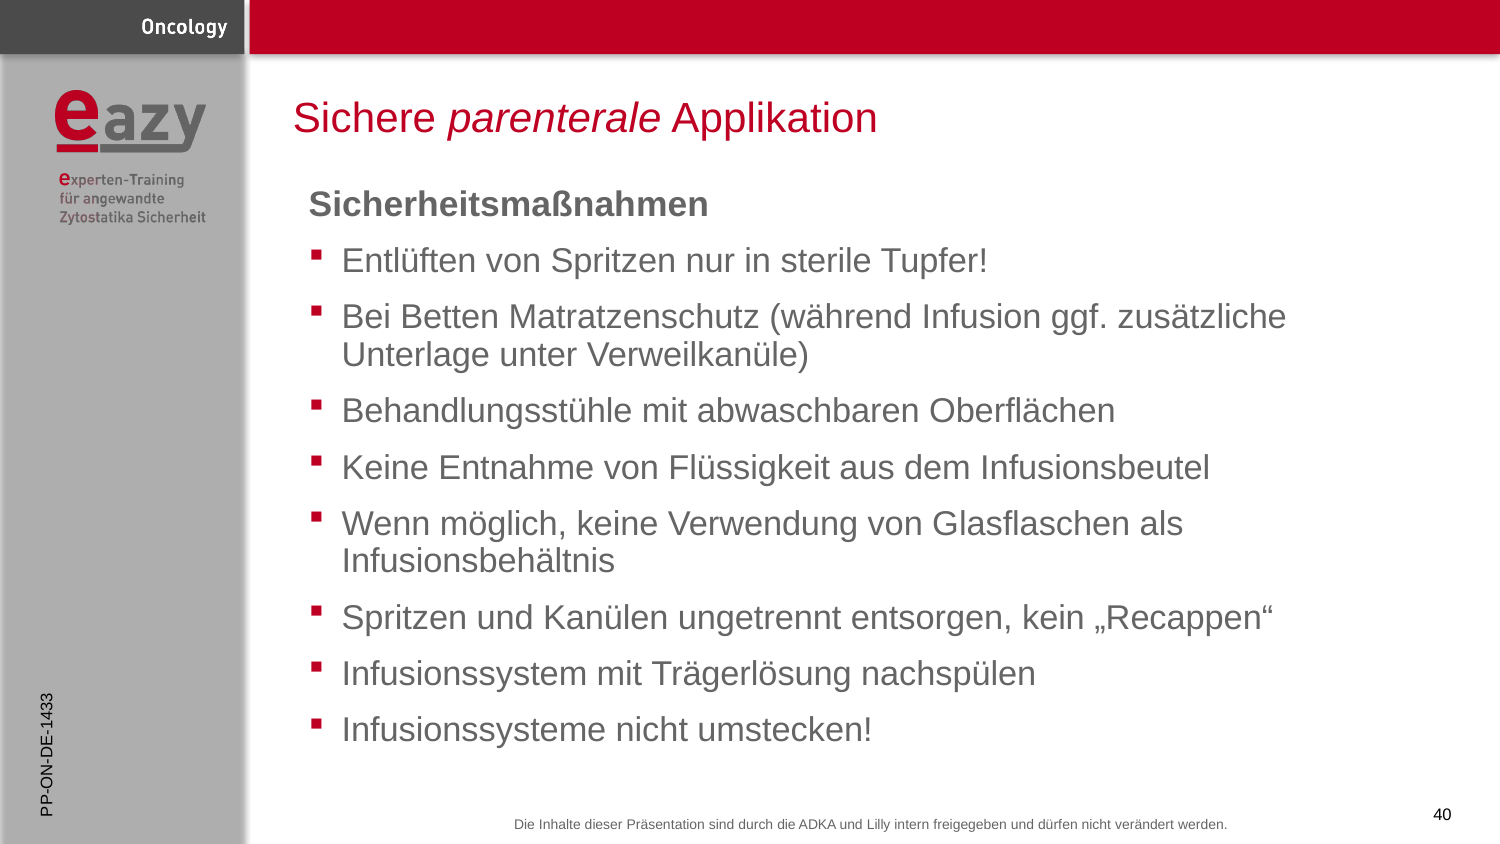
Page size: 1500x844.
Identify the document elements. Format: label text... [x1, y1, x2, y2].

picture [55, 90, 206, 225]
slide_number 40 [1353, 796, 1467, 834]
list Sicherheitsmaßnahmen Entlüften von Spritzen nur in sterile Tupfer! Bei Betten Matratzenschutz (während Infusion ggf. zusätzliche Unterlage unter Verweilkanüle) Behandlungsstühle mit abwaschbaren Oberflächen Keine Entnahme von Flüssigkeit aus dem Infusionsbeutel Wenn möglich, keine Verwendung von Glasflaschen als Infusionsbehältnis Spritzen und Kanülen ungetrennt entsorgen, kein „Recappen“​ Infusionssystem mit Trägerlösung nachspülen Infusionssysteme nicht umstecken! [293, 178, 1449, 772]
title Sichere parenterale Applikation [292, 90, 1393, 172]
list PP-ON-DE-1433 [13, 520, 64, 832]
picture [95, 0, 273, 57]
